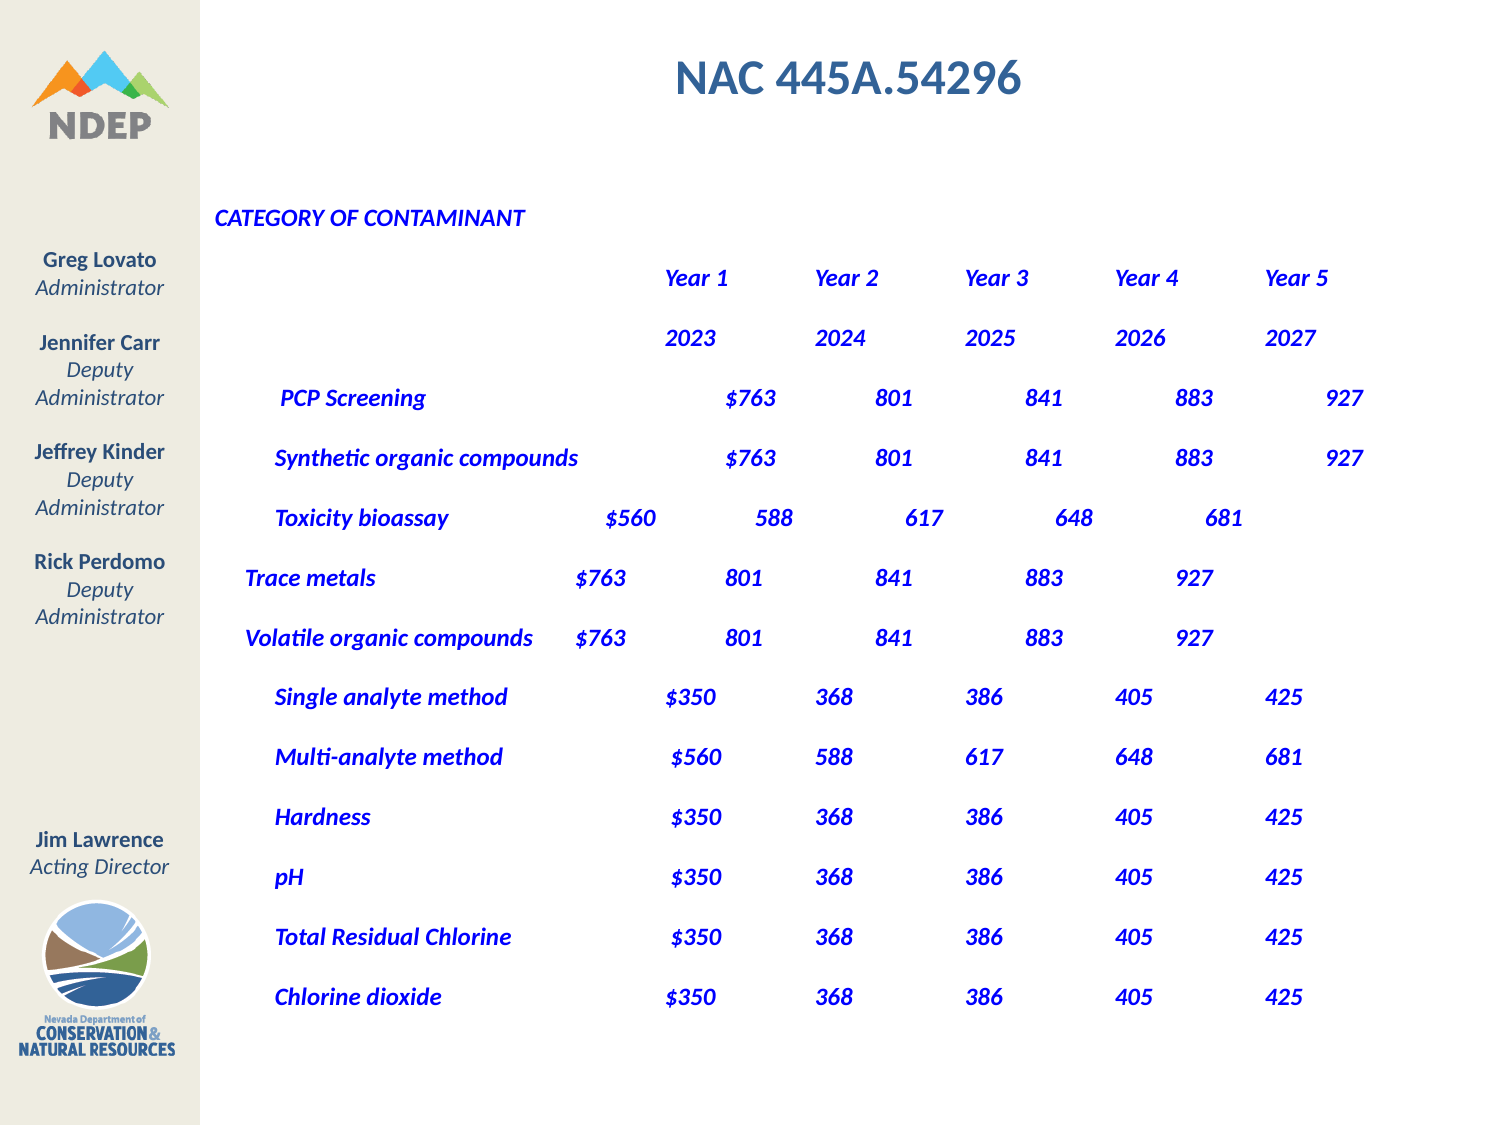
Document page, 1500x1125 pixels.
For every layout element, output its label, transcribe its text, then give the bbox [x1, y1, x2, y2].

text_box NAC 445A.54296 [241, 37, 1499, 113]
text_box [0, 0, 237, 1125]
text_box CATEGORY OF CONTAMINANT Year 1 Year 2 Year 3 Year 4 Year 5 2023 2024 2025 2026 2027 PCP Screening $763 801 841 883 927 Synthetic organic compounds $763 801 841 883 927 Toxicity bioassay $560 588 617 648 681 Trace metals $763 801 841 883 927 Volatile organic compounds $763 801 841 883 927 Single analyte method $350 368 386 405 425 Multi-analyte method $560 588 617 648 681 Hardness $350 368 386 405 425 pH $350 368 386 405 425 Total Residual Chlorine $350 368 386 405 425 Chlorine dioxide $350 368 386 405 425 [241, 164, 1500, 1078]
